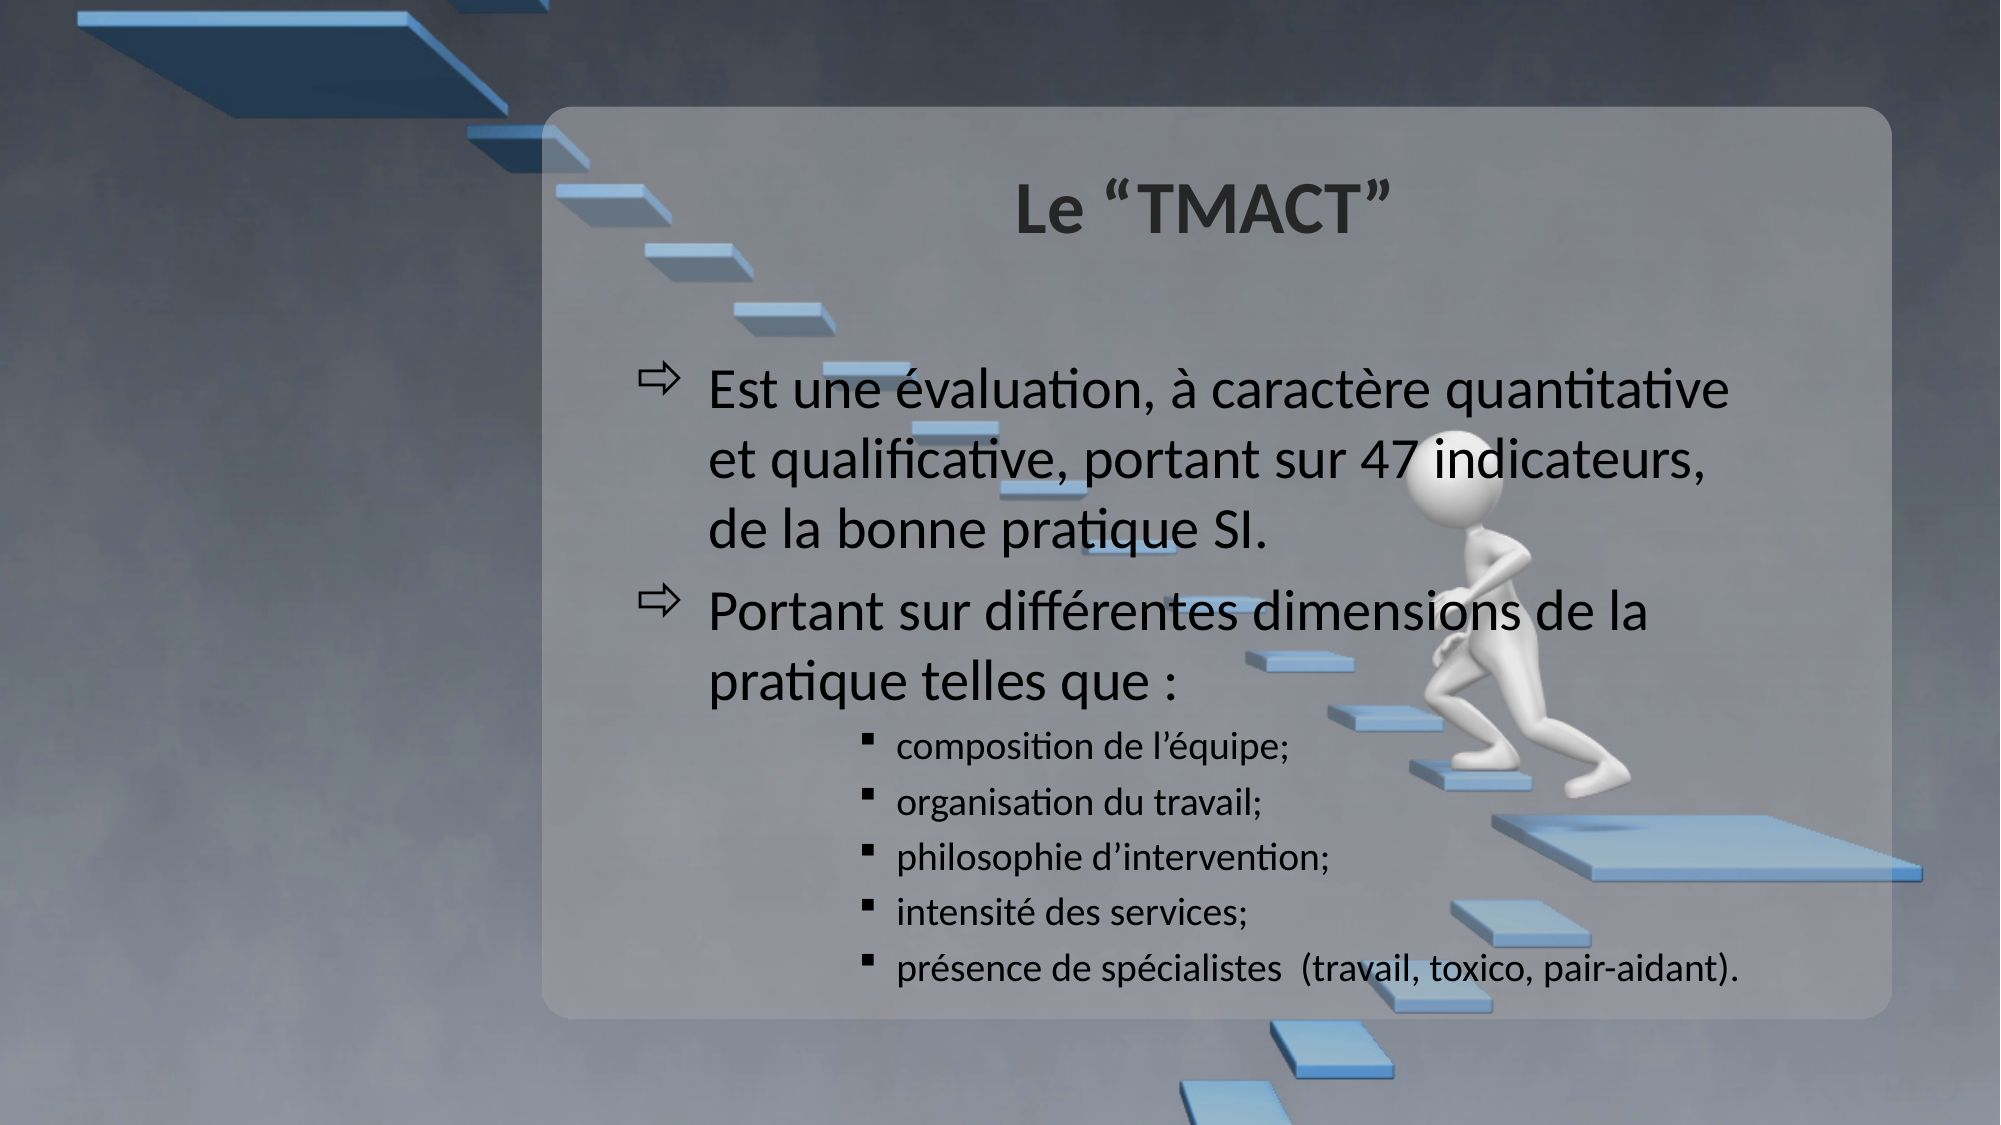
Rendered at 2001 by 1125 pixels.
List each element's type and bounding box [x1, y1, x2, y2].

text_box [542, 106, 1893, 1125]
text_box [0, 0, 2000, 1125]
